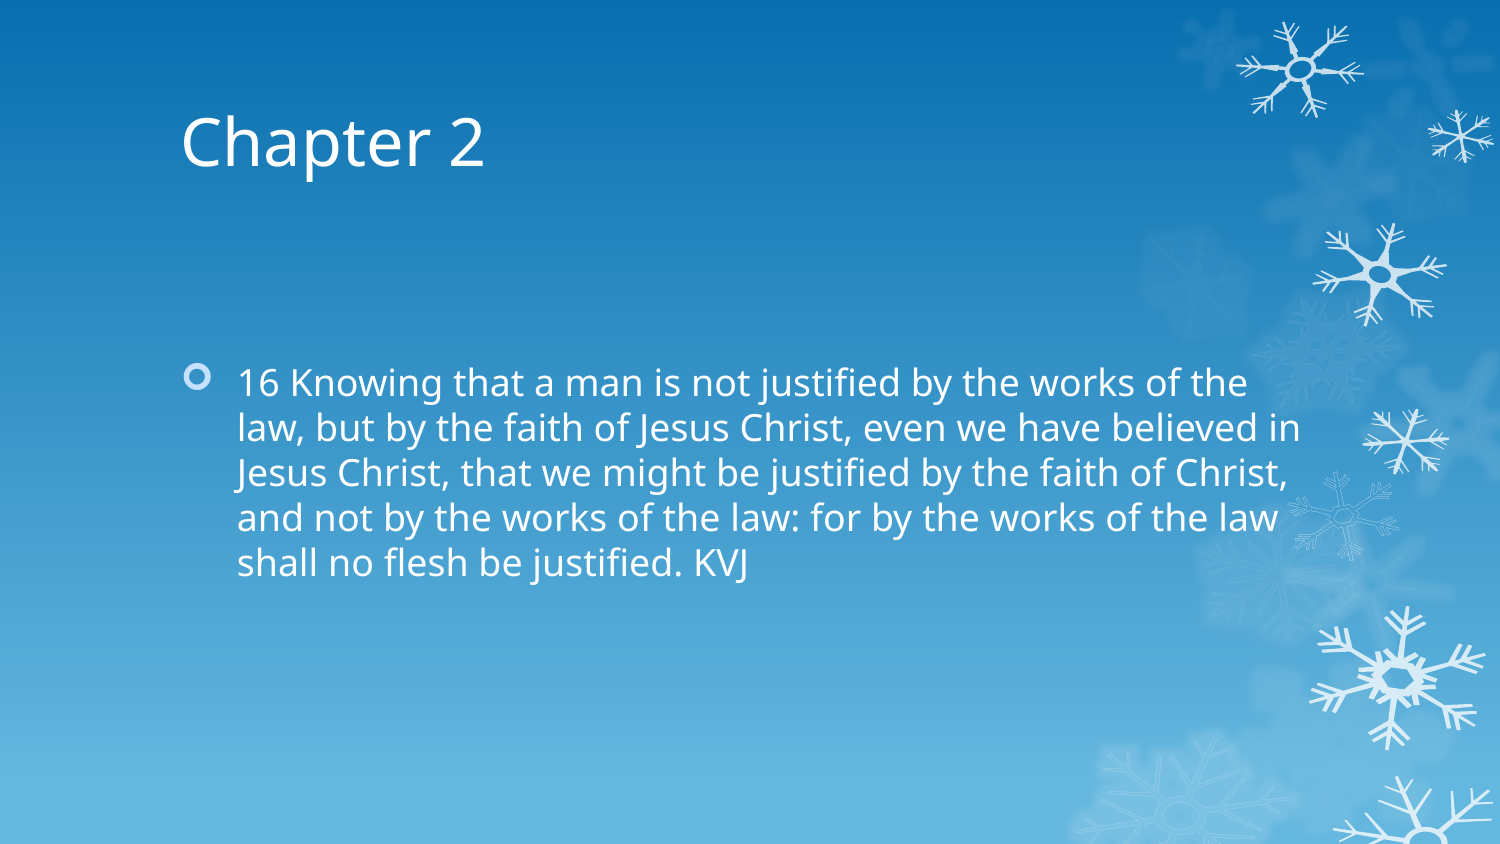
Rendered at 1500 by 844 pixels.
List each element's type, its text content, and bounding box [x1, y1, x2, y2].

list 16 Knowing that a man is not justified by the works of the law, but by the faith of Jesus Christ, even we have believed in Jesus Christ, that we might be justified by the faith of Christ, and not by the works of the law: for by the works of the law shall no flesh be justified. KVJ [165, 222, 1335, 721]
title Chapter 2 [165, 83, 1335, 197]
